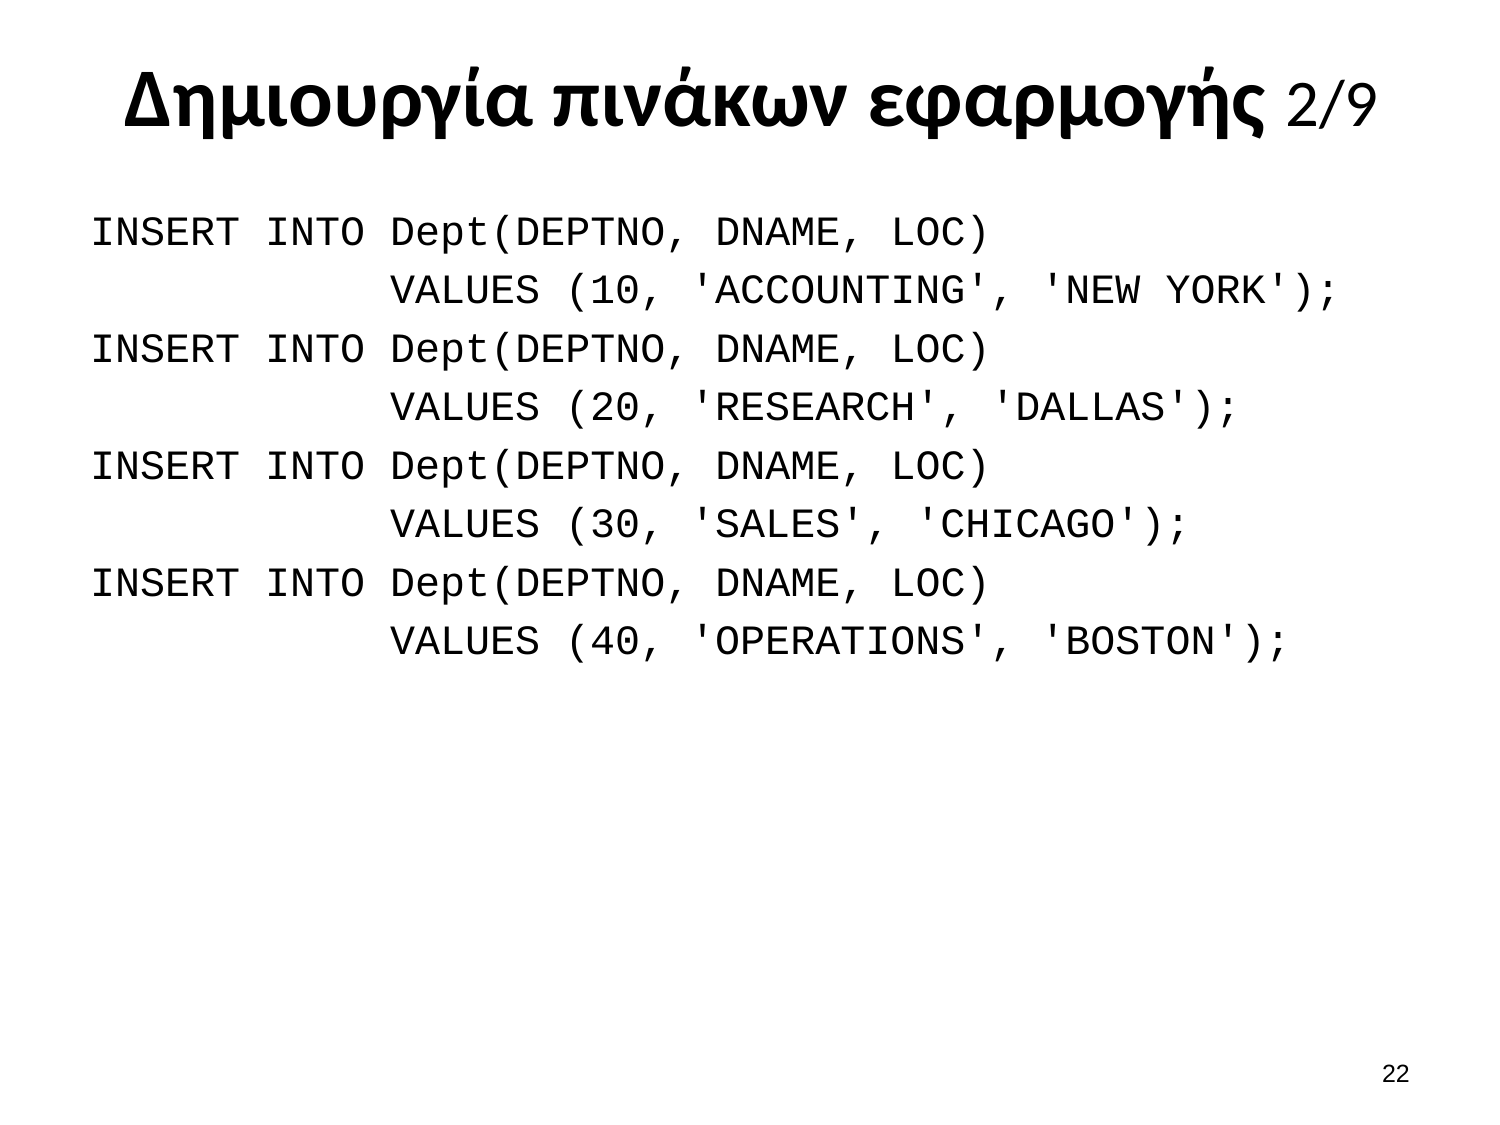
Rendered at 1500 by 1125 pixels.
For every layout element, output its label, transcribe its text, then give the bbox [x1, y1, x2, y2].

title Δημιουργία πινάκων εφαρμογής 2/9 [76, 19, 1427, 169]
slide_number 21 [1074, 1042, 1425, 1103]
list INSERT INTO Dept(DEPTNO, DNAME, LOC) VALUES (10, 'ACCOUNTING', 'NEW YORK'); INSERT INTO Dept(DEPTNO, DNAME, LOC) VALUES (20, 'RESEARCH', 'DALLAS'); INSERT INTO Dept(DEPTNO, DNAME, LOC) VALUES (30, 'SALES', 'CHICAGO'); INSERT INTO Dept(DEPTNO, DNAME, LOC) VALUES (40, 'OPERATIONS', 'BOSTON'); [75, 196, 1425, 1024]
